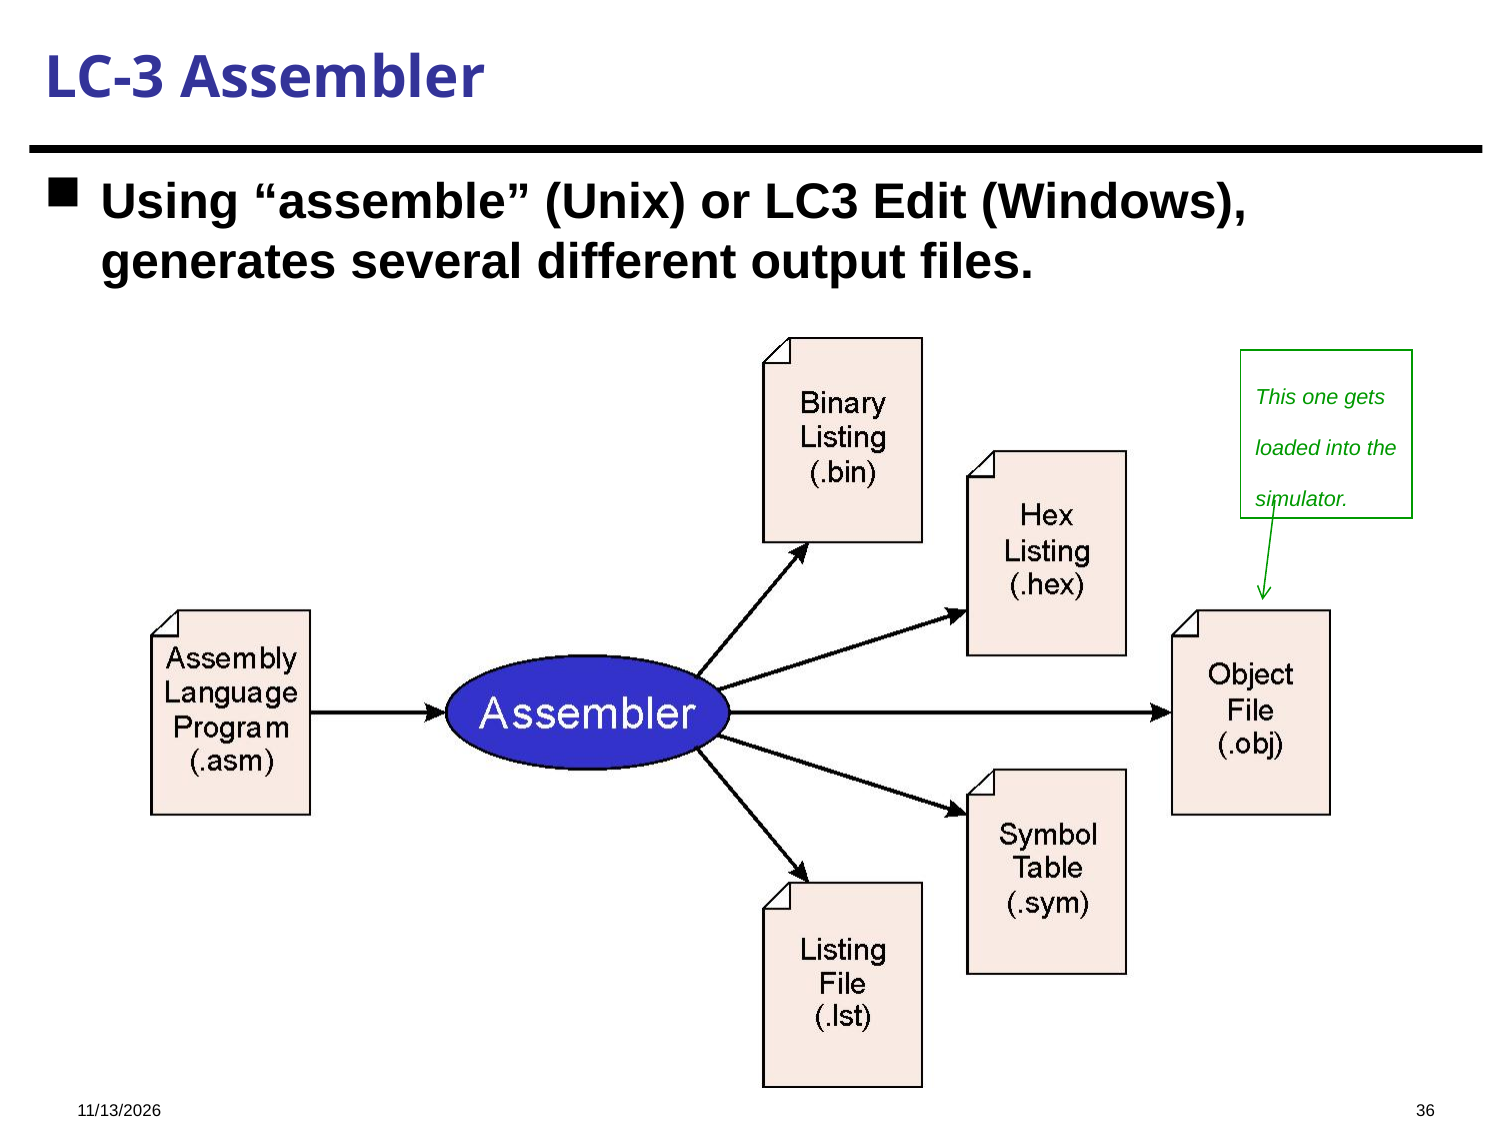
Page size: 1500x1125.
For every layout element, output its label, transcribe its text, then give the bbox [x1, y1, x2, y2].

title LC-3 Assembler [29, 11, 1480, 138]
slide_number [62, 1072, 438, 1113]
picture [149, 337, 1332, 1088]
text_box This one gets loaded into the simulator. [1336, 349, 1412, 519]
list Using “assemble” (Unix) or LC3 Edit (Windows), generates several different output files. [29, 160, 1480, 1061]
slide_number 36 [999, 1072, 1451, 1113]
